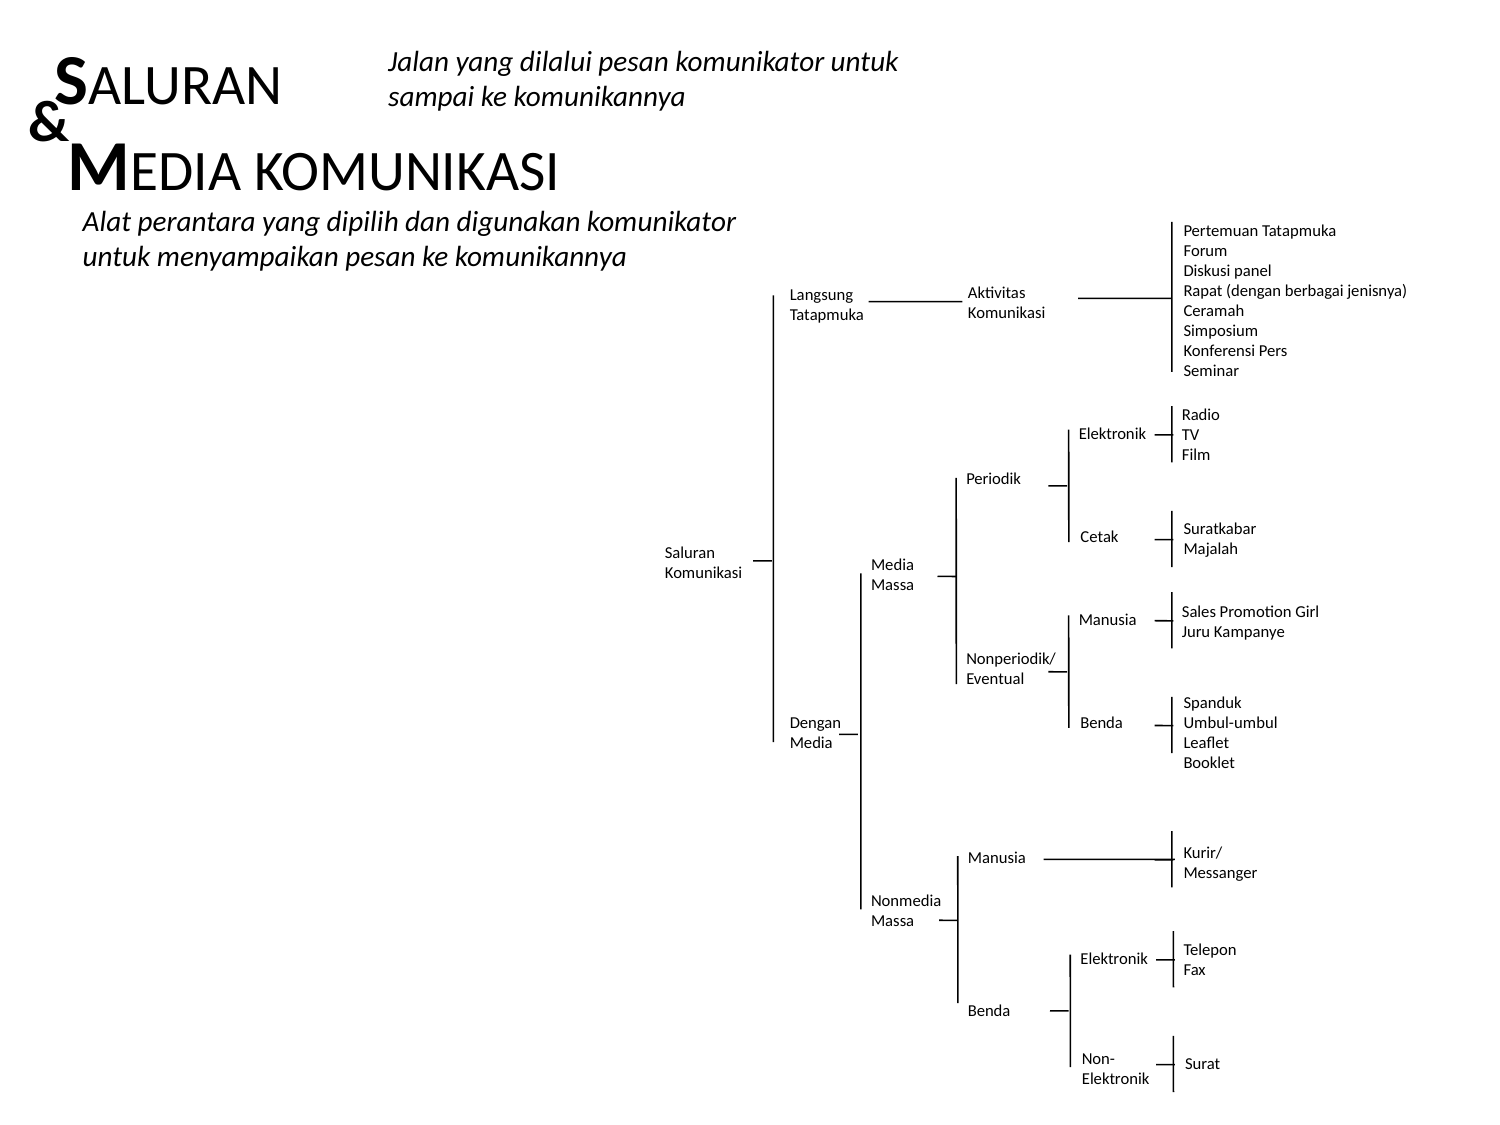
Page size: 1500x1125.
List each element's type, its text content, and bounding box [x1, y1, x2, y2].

text_box Alat perantara yang dipilih dan digunakan komunikator untuk menyampaikan pesan ke komunikannya [67, 194, 797, 280]
text_box & [13, 76, 84, 161]
text_box Jalan yang dilalui pesan komunikator untuk sampai ke komunikannya [373, 35, 952, 121]
title SALURAN MEDIA KOMUNIKASI [39, 24, 1390, 213]
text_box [649, 212, 1500, 1116]
